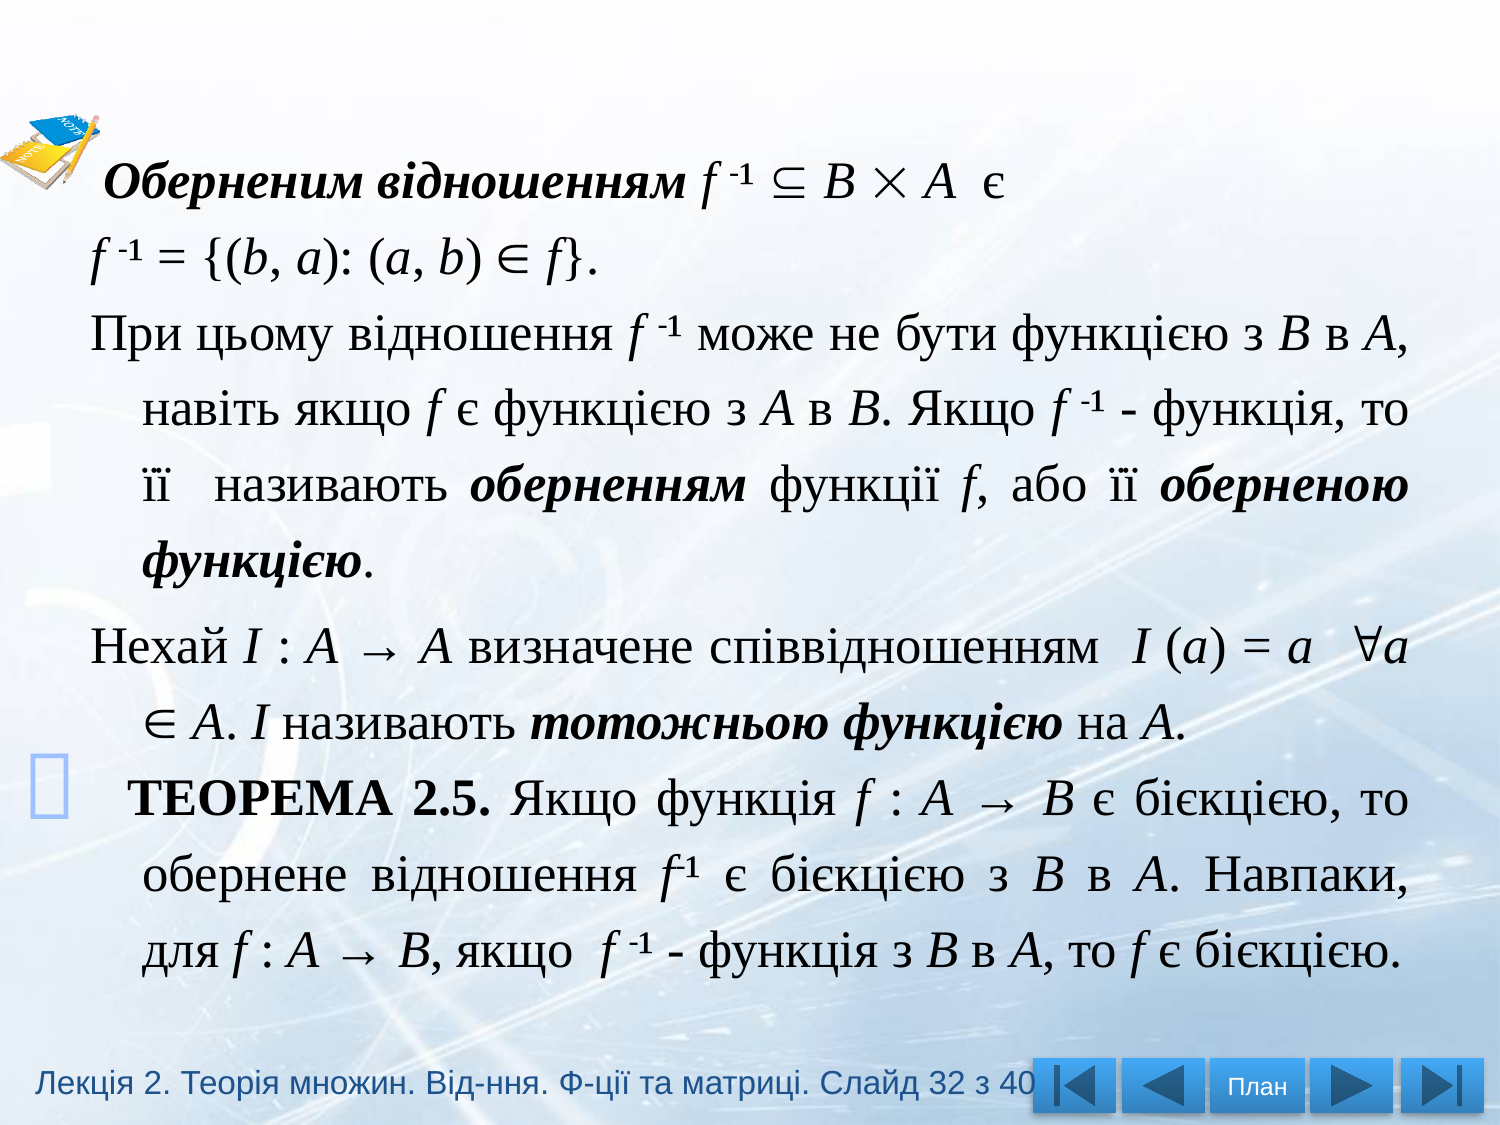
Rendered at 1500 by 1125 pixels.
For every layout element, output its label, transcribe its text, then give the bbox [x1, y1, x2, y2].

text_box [1033, 1058, 1484, 1114]
picture [0, 0, 1500, 1125]
text_box  [0, 704, 119, 813]
list Оберненим відношенням f -¹  B  A є f -¹ = {(b, a): (a, b)  f}. При цьому відношення f -¹ може не бути функцією з B в A, навіть якщо f є функцією з A в B. Якщо f -¹ - функція, то її називають оберненням функції f, або її оберненою функцією. Нехай I : A → A визначене співвідношенням I (a) = a a  A. I називають тотожньою функцією на A. ТЕОРЕМА 2.5. Якщо функція f : A → B є бієкцією, то обернене відношення f-¹ є бієкцією з B в A. Навпаки, для f : A → B, якщо f -¹ - функція з B в A, то f є бієкцією. [75, 125, 1425, 1056]
text_box Лекція 2. Теорія множин. Від-ння. Ф-ції та матриці. Слайд 32 з 40 [20, 1053, 1053, 1109]
